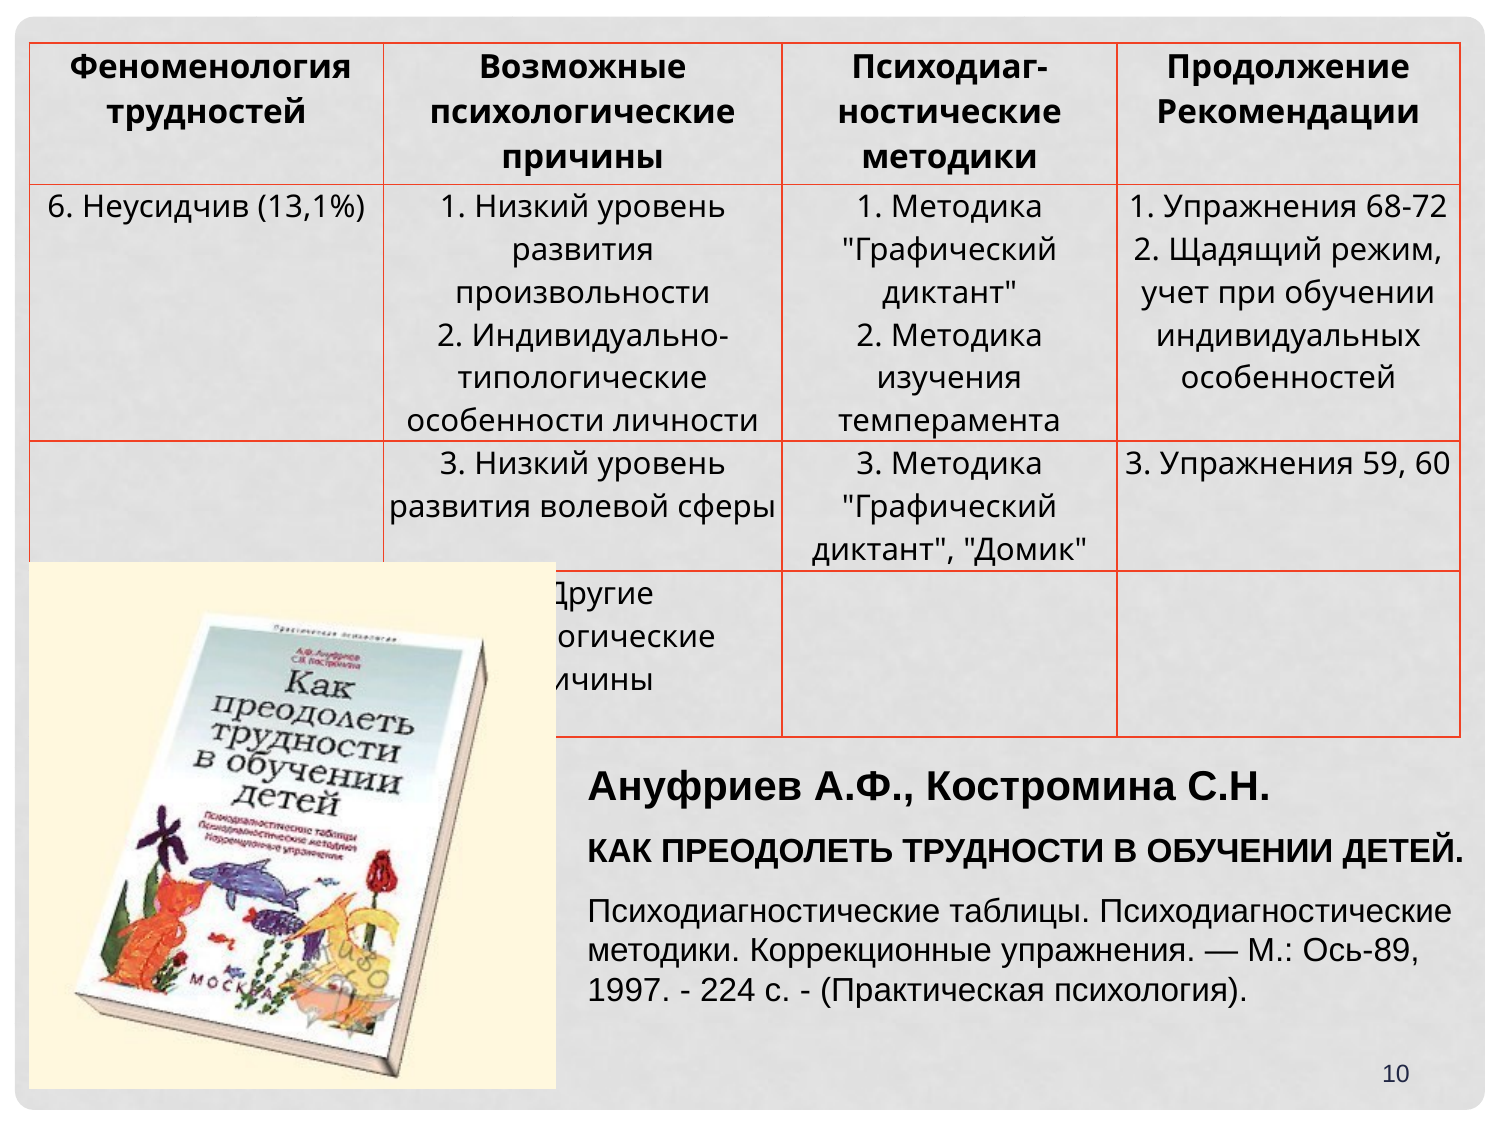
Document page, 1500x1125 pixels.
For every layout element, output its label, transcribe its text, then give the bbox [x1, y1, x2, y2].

table_cell 1. Упражнения 68-72 2. Щадящий режим, учет при обучении индивидуальных особенностей [1118, 185, 1459, 440]
table_header Психодиаг-ностические методики [783, 44, 1116, 184]
table_header Возможные психологические причины [384, 44, 781, 184]
picture [29, 562, 557, 1090]
table_header Продолжение Рекомендации [1118, 44, 1459, 184]
table_cell 3. Упражнения 59, 60 [1118, 442, 1459, 570]
table_cell 6. Неусидчив (13,1%) [30, 185, 383, 440]
slide_number 10 [1074, 1042, 1425, 1103]
table_cell 1. Низкий уровень развития произвольности 2. Индивидуально-типологические особенности личности [384, 185, 781, 440]
text_box Ануфриев А.Ф., Костромина С.Н. Как преодолеть трудности в обучении детей. Психодиагностические таблицы. Психодиагностические методики. Коррекционные упражнения. — М.: Ось-89, 1997. - 224 с. - (Практическая психология). [572, 751, 1500, 1016]
table_cell 3. Низкий уровень развития волевой сферы [384, 442, 781, 570]
table_cell [30, 442, 383, 562]
table_cell [783, 572, 1116, 736]
table_cell 1. Методика "Графический диктант" 2. Методика изучения темперамента [783, 185, 1116, 440]
table_header Феноменология трудностей [30, 44, 383, 184]
table_cell 3. Методика "Графический диктант", "Домик" [783, 442, 1116, 570]
table_cell [1118, 572, 1459, 736]
table_cell 4. Другие психологические причины [557, 572, 781, 736]
